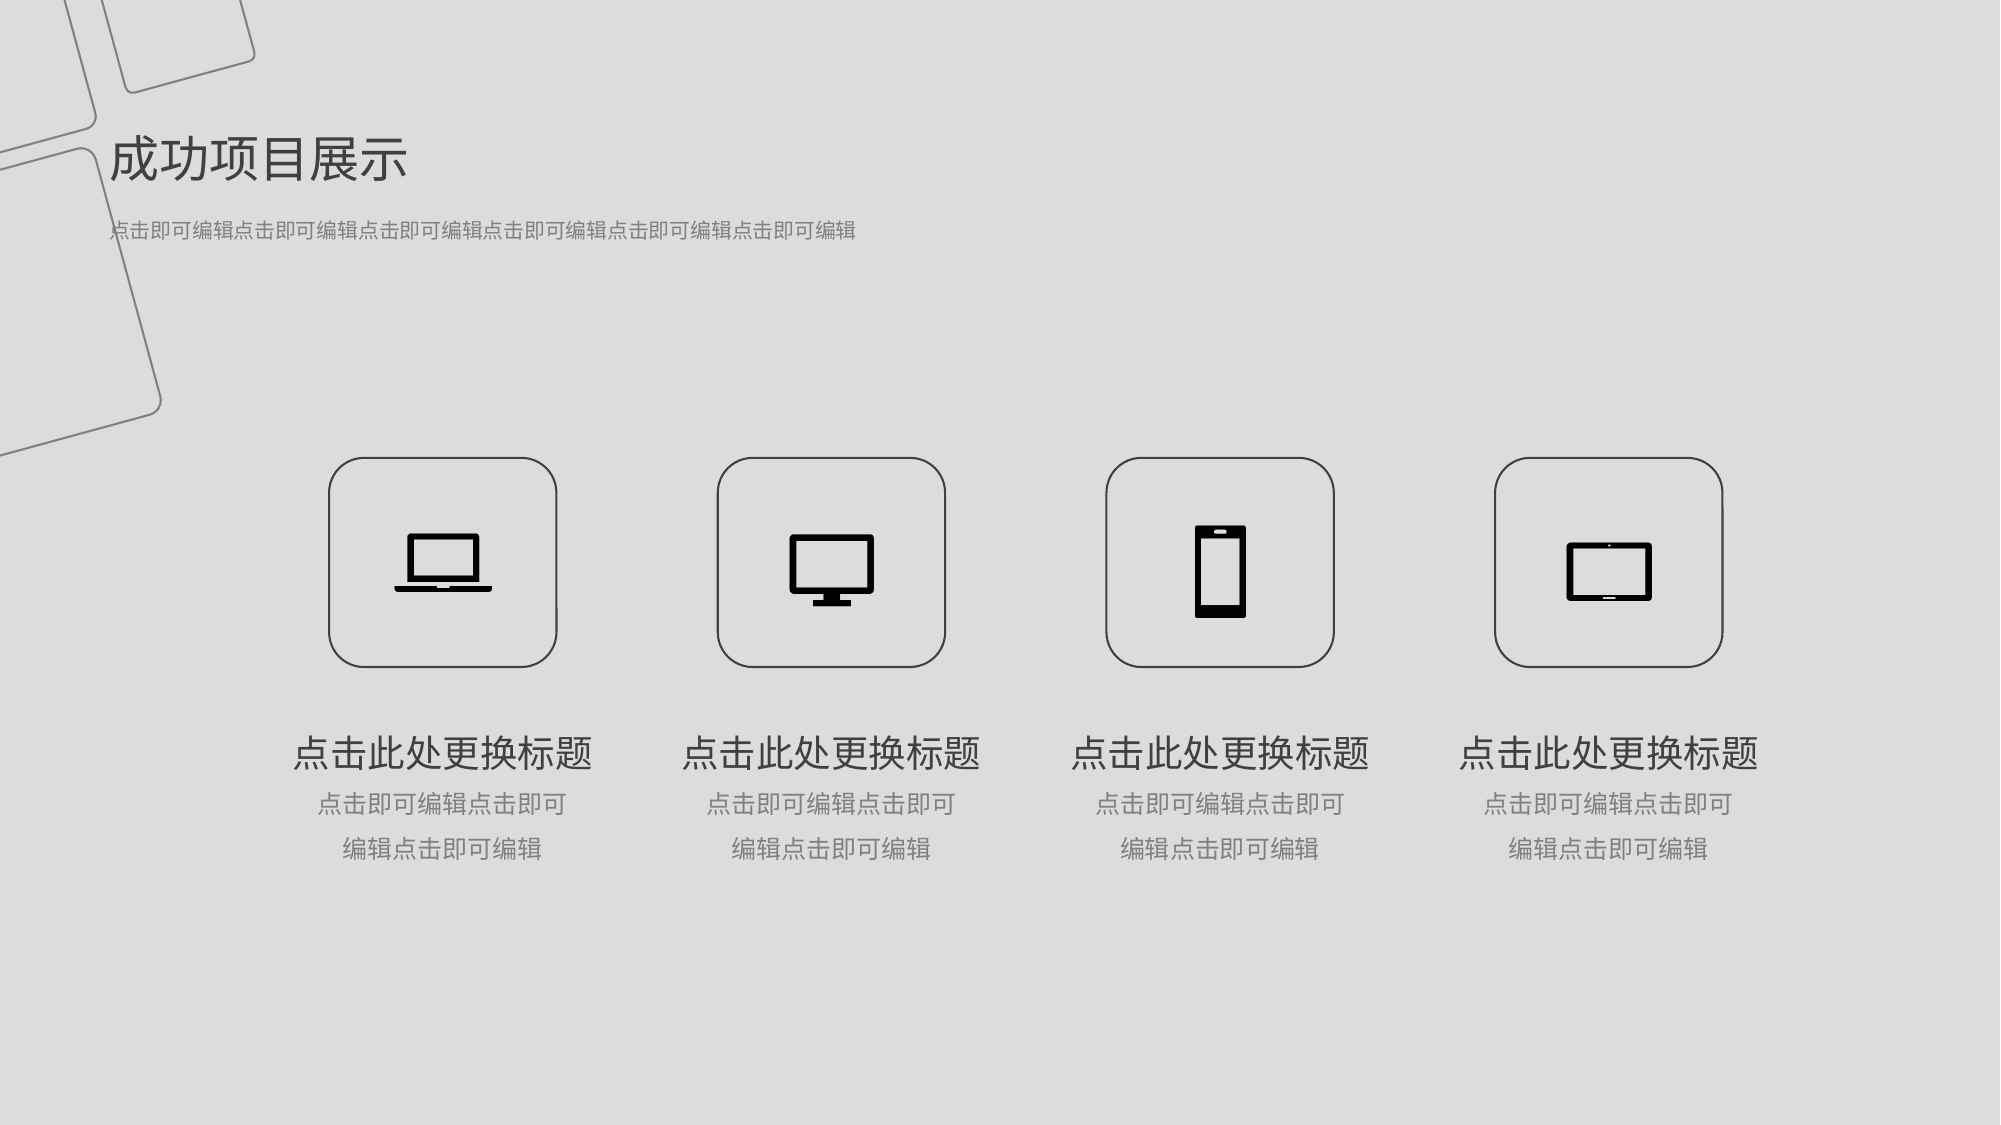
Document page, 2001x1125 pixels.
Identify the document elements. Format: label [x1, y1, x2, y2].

text_box [270, 702, 1782, 872]
text_box [329, 457, 1723, 668]
text_box [392, 512, 1660, 623]
text_box [0, 0, 895, 449]
